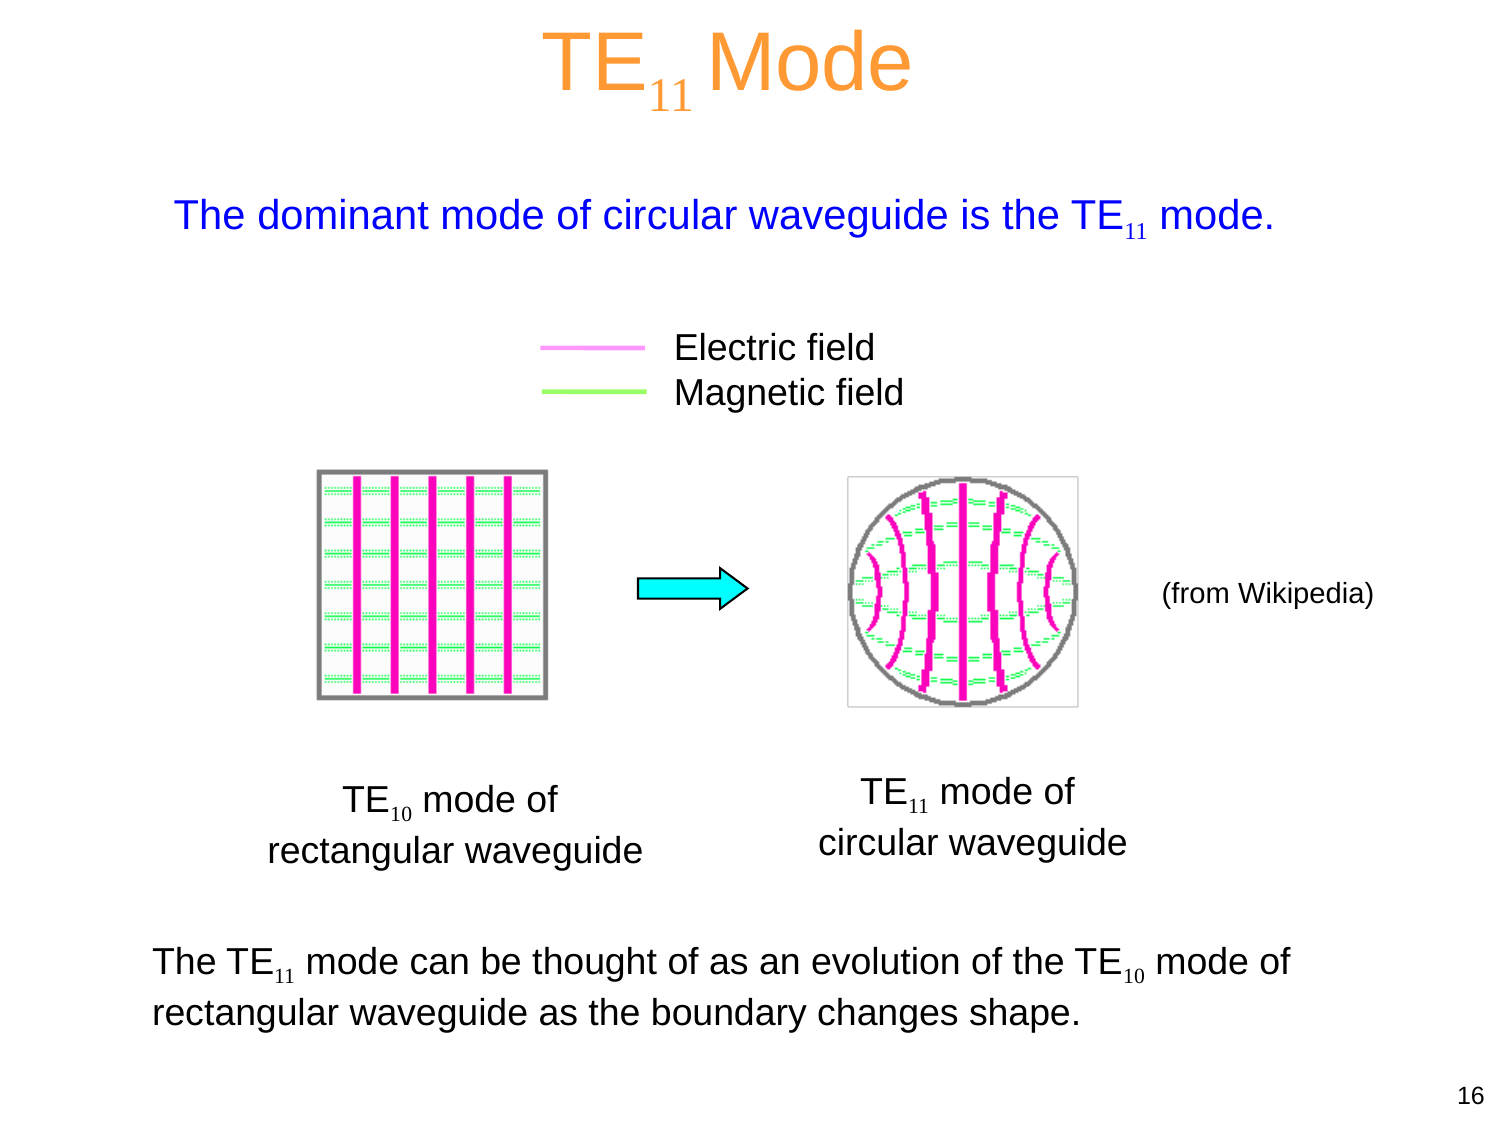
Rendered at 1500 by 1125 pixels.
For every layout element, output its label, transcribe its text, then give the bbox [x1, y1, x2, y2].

text_box [637, 568, 748, 609]
text_box TE11 mode of circular waveguide [778, 759, 1168, 871]
text_box The dominant mode of circular waveguide is the TE11 mode. [158, 180, 1291, 253]
text_box The TE11 mode can be thought of as an evolution of the TE10 mode of rectangular waveguide as the boundary changes shape. [137, 929, 1376, 1041]
text_box TE10 mode of rectangular waveguide [236, 767, 674, 879]
picture [289, 441, 578, 730]
slide_number 16 [1149, 1065, 1500, 1125]
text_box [540, 315, 921, 422]
text_box TE11 Mode [413, 0, 1043, 129]
text_box (from Wikipedia) [1146, 566, 1390, 617]
picture [820, 448, 1108, 737]
